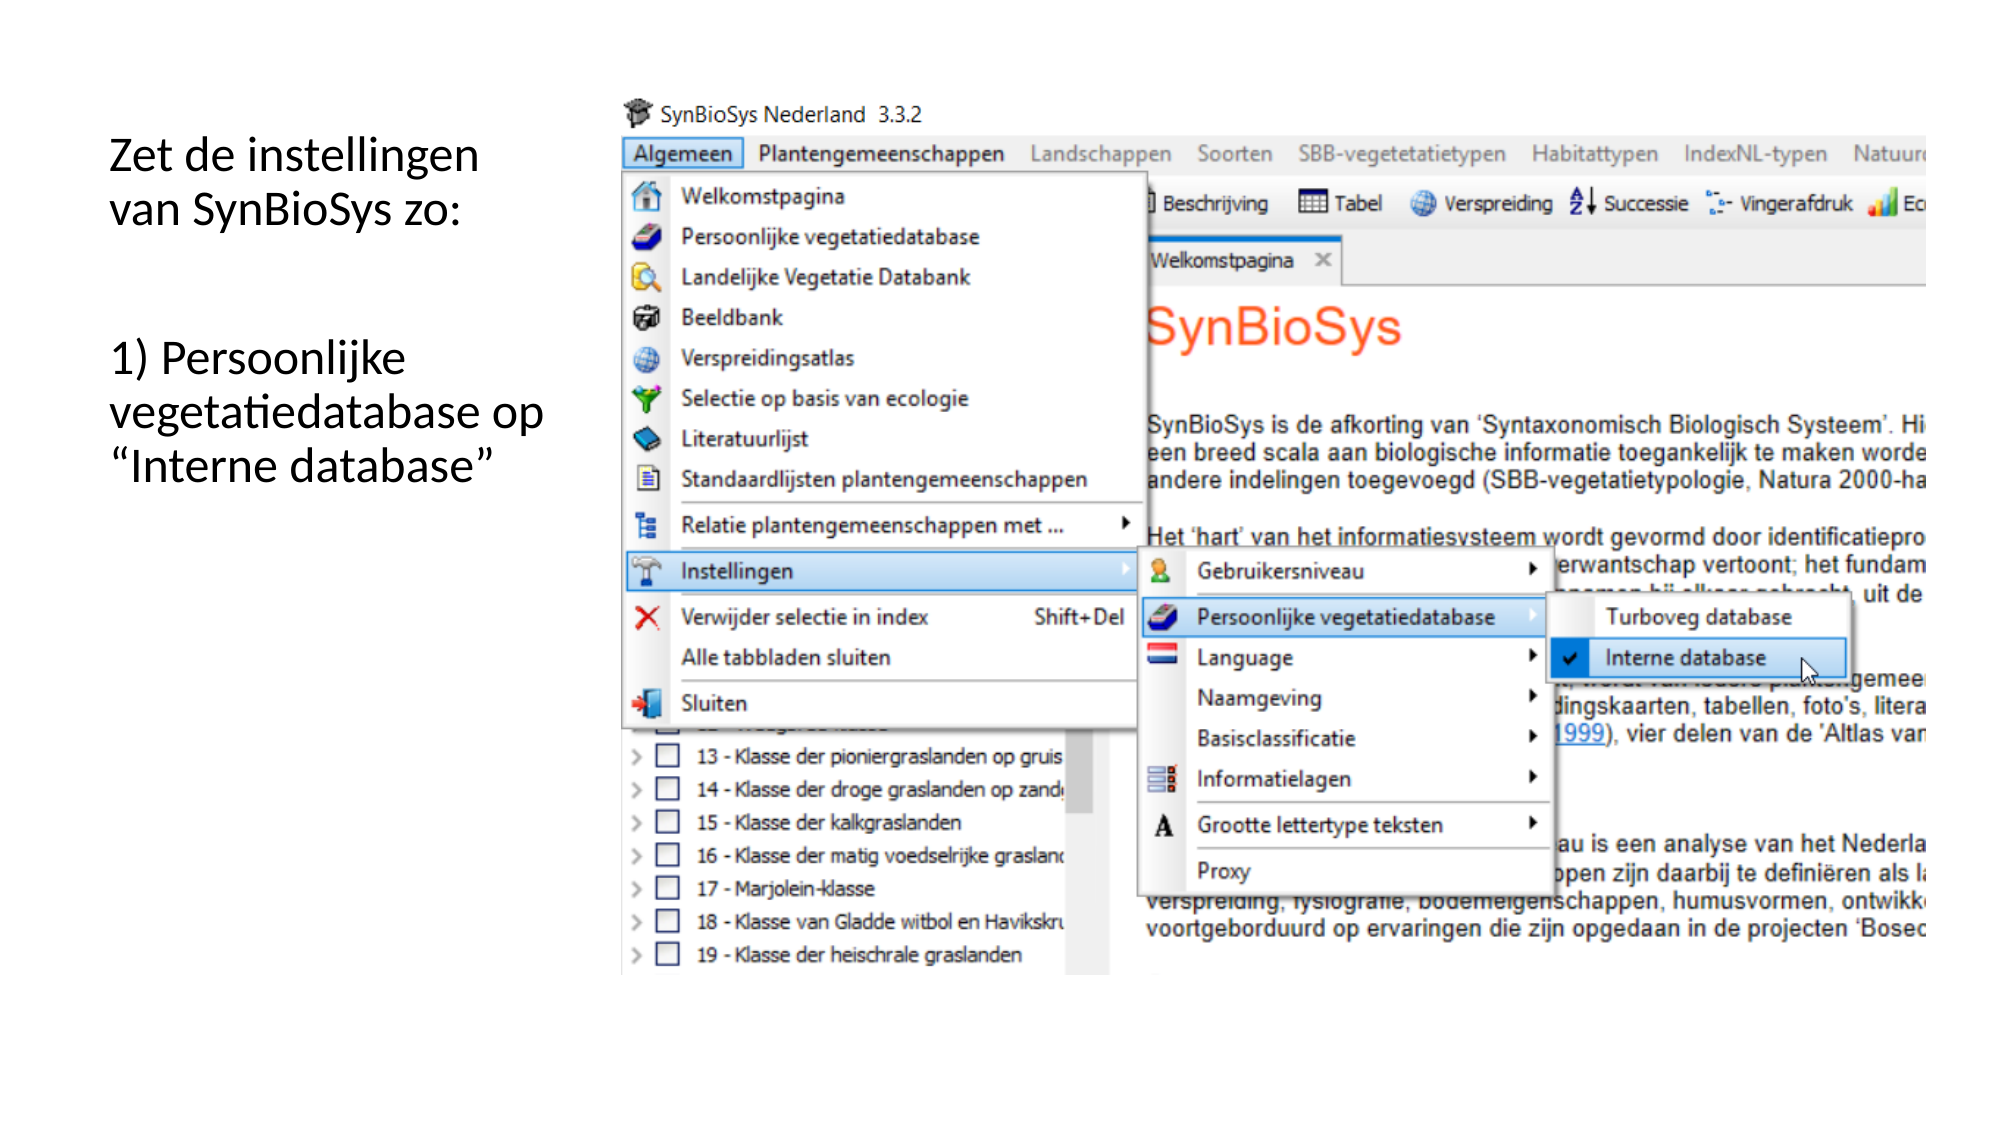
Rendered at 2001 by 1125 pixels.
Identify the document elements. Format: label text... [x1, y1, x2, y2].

subtitle Zet de instellingen van SynBioSys zo: 1) Persoonlijke vegetatiedatabase op “Interne database” [94, 120, 576, 989]
picture [621, 93, 1926, 975]
